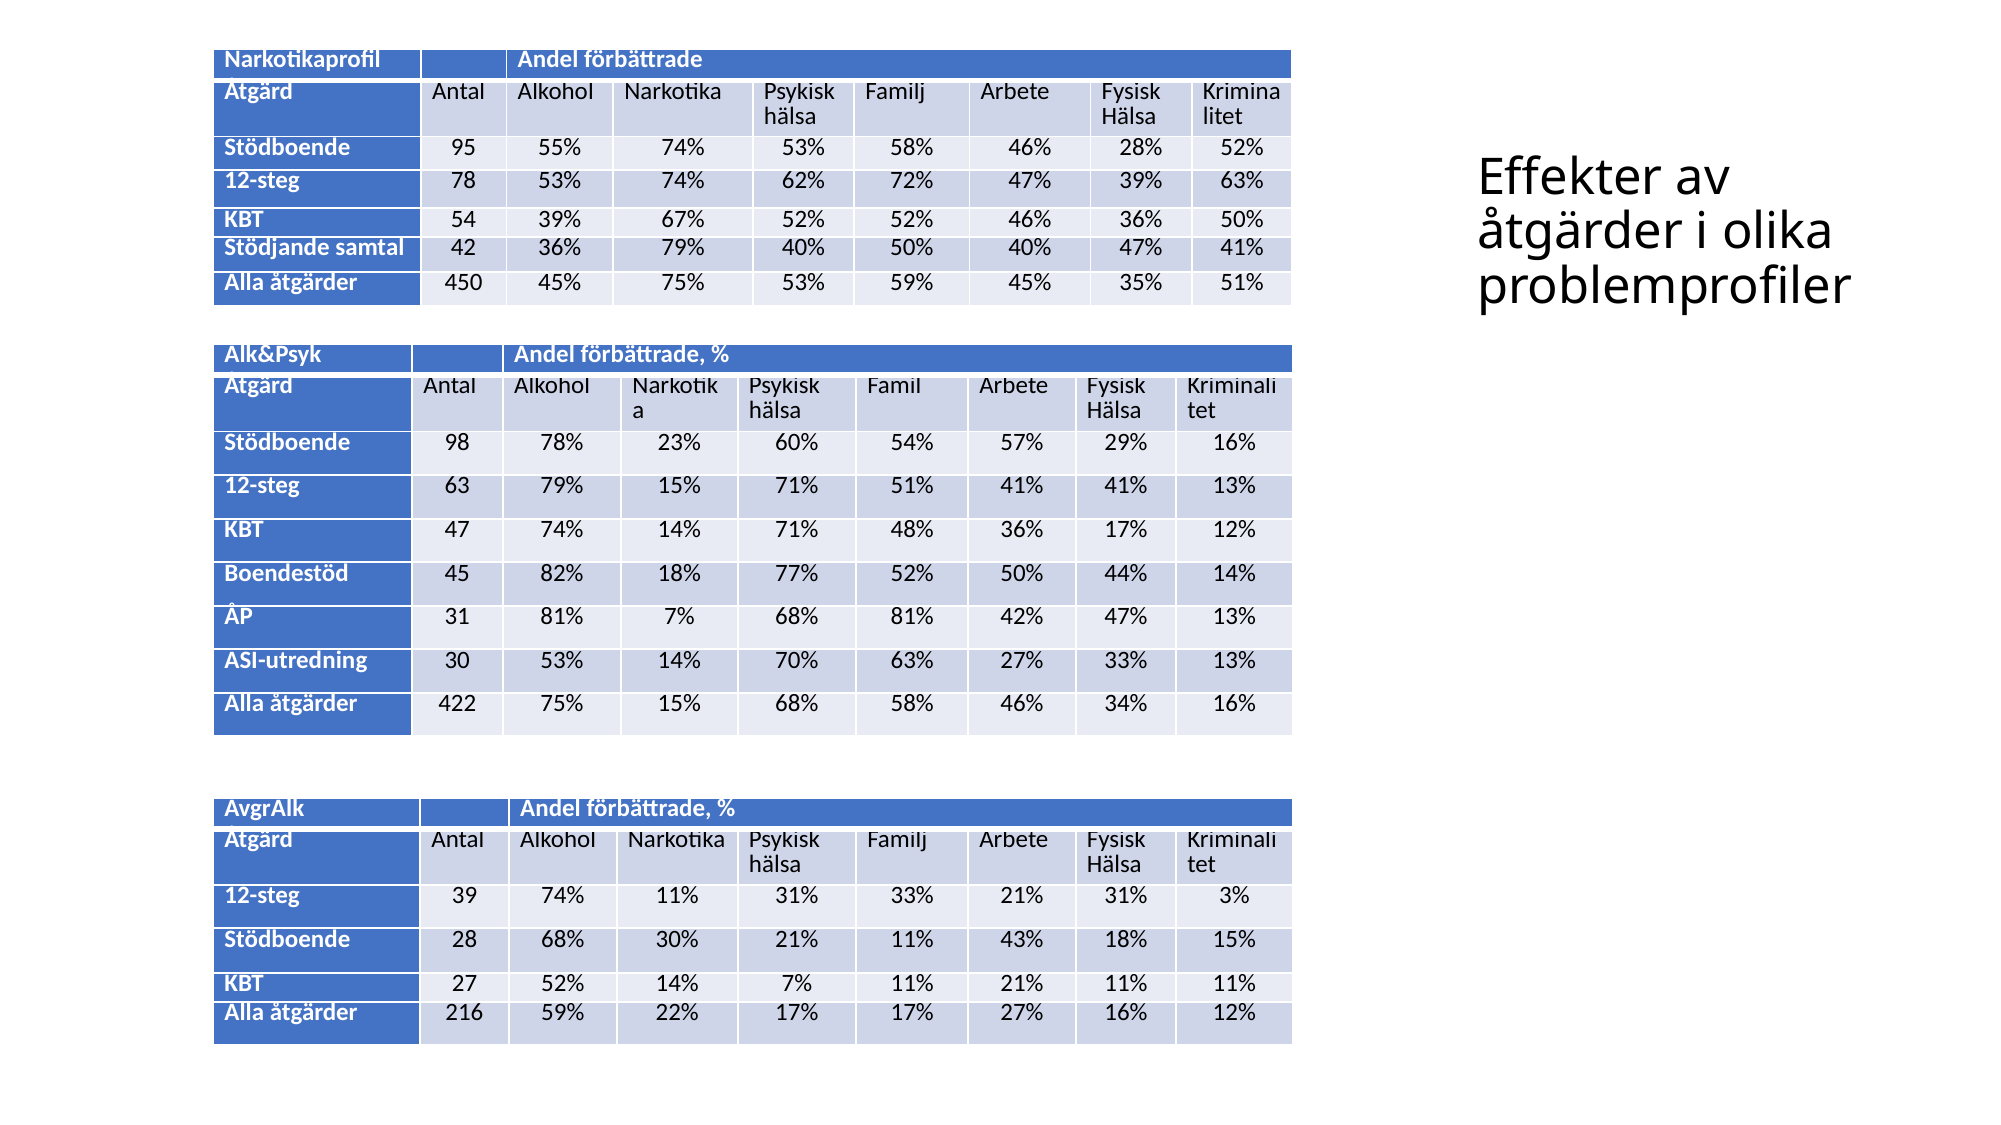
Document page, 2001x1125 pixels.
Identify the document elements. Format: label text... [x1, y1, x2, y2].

table_cell KBT [214, 974, 419, 1001]
table_cell Narkotika [614, 83, 752, 136]
table_cell 16% [1077, 1003, 1175, 1044]
table_cell Fysisk Hälsa [1077, 378, 1175, 431]
table_cell 41% [1077, 476, 1175, 518]
table_cell 74% [614, 137, 752, 169]
table_cell 14% [622, 650, 737, 692]
table_cell 54 [422, 209, 506, 236]
table_cell 11% [618, 886, 737, 927]
table_cell KBT [214, 209, 420, 236]
table_cell 35% [1091, 273, 1191, 305]
table_cell 60% [739, 432, 855, 474]
table_cell 42 [422, 238, 506, 271]
table_cell 18% [622, 563, 737, 605]
table_cell 40% [754, 238, 853, 271]
table_cell 46% [969, 694, 1075, 735]
table_cell 51% [857, 476, 967, 518]
table_cell 71% [739, 520, 855, 561]
table_cell 53% [504, 650, 620, 692]
table_cell 33% [857, 886, 967, 927]
table_cell 42% [969, 607, 1075, 648]
table_cell 67% [614, 209, 752, 236]
table_cell 52% [857, 563, 967, 605]
table_cell KBT [214, 520, 411, 561]
table_cell 23% [622, 432, 737, 474]
table_cell 62% [754, 171, 853, 207]
table_cell 68% [510, 929, 616, 972]
table_cell 18% [1077, 929, 1175, 972]
table_cell 34% [1077, 694, 1175, 735]
table_cell Stödboende [214, 929, 419, 972]
table_cell 36% [1091, 209, 1191, 236]
table_cell 53% [507, 171, 612, 207]
table_cell Psykisk hälsa [739, 832, 855, 884]
table_cell Stödboende [214, 432, 411, 474]
table_cell 43% [969, 929, 1075, 972]
table_cell 59% [855, 273, 969, 305]
table_cell 450 [422, 273, 506, 305]
table_cell 44% [1077, 563, 1175, 605]
table_cell Alkohol [504, 378, 620, 431]
table_cell 54% [857, 432, 967, 474]
table_cell 40% [970, 238, 1090, 271]
table_cell 15% [622, 694, 737, 735]
table_cell 15% [1177, 929, 1292, 972]
table_cell 36% [507, 238, 612, 271]
table_cell Antal [421, 832, 508, 884]
table_cell Narkotika [618, 832, 737, 884]
table_cell 36% [969, 520, 1075, 561]
table_cell 31% [739, 886, 855, 927]
table_cell 59% [510, 1003, 616, 1044]
table_cell 22% [618, 1003, 737, 1044]
table_header [422, 50, 506, 78]
table_header Alk&Psyk [214, 345, 411, 372]
table_cell 74% [504, 520, 620, 561]
table_cell 53% [754, 273, 853, 305]
table_cell 39% [1091, 171, 1191, 207]
table_cell 75% [614, 273, 752, 305]
table_cell Alkohol [507, 83, 612, 136]
table_cell Fysisk Hälsa [1091, 83, 1191, 136]
table_cell 50% [969, 563, 1075, 605]
table_cell Psykisk hälsa [754, 83, 853, 136]
table_cell 17% [739, 1003, 855, 1044]
table_cell 46% [970, 209, 1090, 236]
table_cell 78% [504, 432, 620, 474]
table_cell 58% [855, 137, 969, 169]
table_cell 29% [1077, 432, 1175, 474]
table_cell 45% [970, 273, 1090, 305]
table_cell 17% [1077, 520, 1175, 561]
table_cell Familj [857, 832, 967, 884]
table_cell 39% [507, 209, 612, 236]
table_cell 14% [618, 974, 737, 1001]
table_cell 71% [739, 476, 855, 518]
table_cell Antal [413, 378, 502, 431]
table_cell Arbete [969, 832, 1075, 884]
table_cell 216 [421, 1003, 508, 1044]
table_cell Famil [857, 378, 967, 431]
table_cell 72% [855, 171, 969, 207]
table_cell 47% [970, 171, 1090, 207]
table_cell 53% [754, 137, 853, 169]
table_cell 63% [1193, 171, 1291, 207]
table_cell 52% [510, 974, 616, 1001]
table_cell ASI-utredning [214, 650, 411, 692]
table_cell 52% [855, 209, 969, 236]
table_cell Familj [855, 83, 969, 136]
table_cell 28 [421, 929, 508, 972]
table_cell 45% [507, 273, 612, 305]
table_cell 74% [510, 886, 616, 927]
table_cell 422 [413, 694, 502, 735]
table_cell Fysisk Hälsa [1077, 832, 1175, 884]
table_cell 39 [421, 886, 508, 927]
table_cell Kriminalitet [1177, 832, 1292, 884]
table_header Narkotikaprofil [214, 50, 420, 78]
table_cell 28% [1091, 137, 1191, 169]
table_cell 12-steg [214, 886, 419, 927]
table_cell 58% [857, 694, 967, 735]
table_cell 13% [1177, 476, 1292, 518]
table_cell 12% [1177, 1003, 1292, 1044]
table_cell 41% [969, 476, 1075, 518]
table_cell Kriminalitet [1177, 378, 1292, 431]
title Effekter av åtgärder i olika problemprofiler [1462, 104, 1883, 360]
table_cell 41% [1193, 238, 1291, 271]
table_cell Narkotika [622, 378, 737, 431]
table_cell 68% [739, 607, 855, 648]
table_cell 33% [1077, 650, 1175, 692]
table_cell 82% [504, 563, 620, 605]
table_cell 27 [421, 974, 508, 1001]
table_cell 17% [857, 1003, 967, 1044]
table_cell 75% [504, 694, 620, 735]
table_cell 12% [1177, 520, 1292, 561]
table_cell 51% [1193, 273, 1291, 305]
table_cell 81% [504, 607, 620, 648]
table_cell 70% [739, 650, 855, 692]
table_cell 27% [969, 650, 1075, 692]
table_cell 7% [739, 974, 855, 1001]
table_cell 30% [618, 929, 737, 972]
table_cell 45 [413, 563, 502, 605]
table_cell 16% [1177, 694, 1292, 735]
table_cell Alla åtgärder [214, 694, 411, 735]
table_cell 77% [739, 563, 855, 605]
table_cell 7% [622, 607, 737, 648]
table_cell 21% [739, 929, 855, 972]
table_cell 11% [857, 929, 967, 972]
table_cell 74% [614, 171, 752, 207]
table_cell 63 [413, 476, 502, 518]
table_cell 11% [1177, 974, 1292, 1001]
table_cell 95 [422, 137, 506, 169]
table_cell 52% [754, 209, 853, 236]
table_cell Åtgärd [214, 378, 411, 431]
table_cell 50% [855, 238, 969, 271]
table_cell 52% [1193, 137, 1291, 169]
table_cell Stödjande samtal [214, 238, 420, 271]
table_cell 63% [857, 650, 967, 692]
table_cell 50% [1193, 209, 1291, 236]
table_cell 12-steg [214, 476, 411, 518]
table_cell Antal [422, 83, 506, 136]
table_header [421, 799, 508, 826]
table_header Andel förbättrade [507, 50, 1291, 78]
table_header Andel förbättrade, % [504, 345, 1292, 372]
table_cell 15% [622, 476, 737, 518]
table_cell 98 [413, 432, 502, 474]
table_cell 47% [1077, 607, 1175, 648]
table_cell 31 [413, 607, 502, 648]
table_header AvgrAlk [214, 799, 419, 826]
table_cell 14% [1177, 563, 1292, 605]
table_cell 79% [504, 476, 620, 518]
table_cell Boendestöd [214, 563, 411, 605]
table_cell Arbete [969, 378, 1075, 431]
table_header Andel förbättrade, % [510, 799, 1292, 826]
table_cell Kriminalitet [1193, 83, 1291, 136]
table_cell 46% [970, 137, 1090, 169]
table_cell 31% [1077, 886, 1175, 927]
table_cell 27% [969, 1003, 1075, 1044]
table_cell 78 [422, 171, 506, 207]
table_cell Åtgärd [214, 832, 419, 884]
table_cell 16% [1177, 432, 1292, 474]
table_cell 21% [969, 974, 1075, 1001]
table_cell Alla åtgärder [214, 273, 420, 305]
table_cell 79% [614, 238, 752, 271]
table_cell 68% [739, 694, 855, 735]
table_cell 13% [1177, 650, 1292, 692]
table_cell Alkohol [510, 832, 616, 884]
table_cell 30 [413, 650, 502, 692]
table_cell 48% [857, 520, 967, 561]
table_cell 81% [857, 607, 967, 648]
table_header [413, 345, 502, 372]
table_cell 47 [413, 520, 502, 561]
table_cell Alla åtgärder [214, 1003, 419, 1044]
table_cell ÅP [214, 607, 411, 648]
table_cell Åtgärd [214, 83, 420, 136]
table_cell 11% [857, 974, 967, 1001]
table_cell Psykisk hälsa [739, 378, 855, 431]
table_cell 55% [507, 137, 612, 169]
table_cell 12-steg [214, 171, 420, 207]
table_cell 21% [969, 886, 1075, 927]
table_cell 14% [622, 520, 737, 561]
table_cell Stödboende [214, 137, 420, 169]
table_cell 3% [1177, 886, 1292, 927]
table_cell 57% [969, 432, 1075, 474]
table_cell 13% [1177, 607, 1292, 648]
table_cell 11% [1077, 974, 1175, 1001]
table_cell 47% [1091, 238, 1191, 271]
table_cell Arbete [970, 83, 1090, 136]
